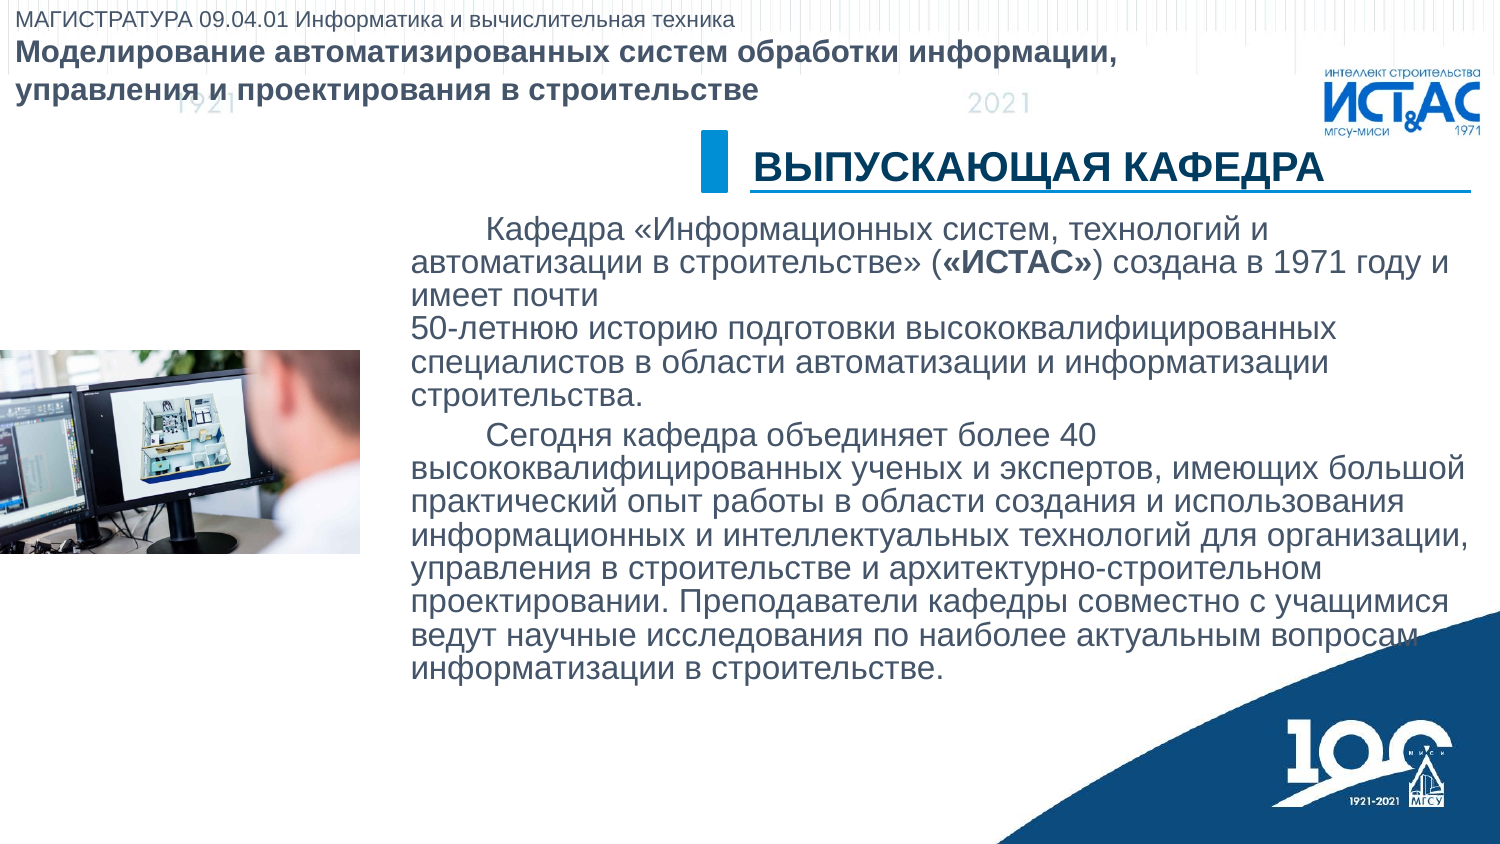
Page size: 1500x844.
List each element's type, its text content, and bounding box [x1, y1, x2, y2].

text_box МАГИСТРАТУРА 09.04.01 Информатика и вычислительная техника Моделирование автоматизированных систем обработки информации, управления и проектирования в строительстве [0, 0, 1270, 91]
text_box [701, 130, 728, 193]
list Кафедра «Информационных систем, технологий и автоматизации в строительстве» («ИСТАС») создана в 1971 году и имеет почти 50-летнюю историю подготовки высококвалифицированных специалистов в области автоматизации и информатизации строительства. Сегодня кафедра объединяет более 40 высококвалифицированных ученых и экспертов, имеющих большой практический опыт работы в области создания и использования информационных и интеллектуальных технологий для организации, управления в строительстве и архитектурно-строительном проектировании. Преподаватели кафедры совместно с учащимися ведут научные исследования по наиболее актуальным вопросам информатизации в строительстве. [395, 205, 1500, 844]
picture [0, 0, 1500, 844]
title ВЫПУСКАЮЩАЯ КАФЕДРА [738, 132, 1488, 192]
